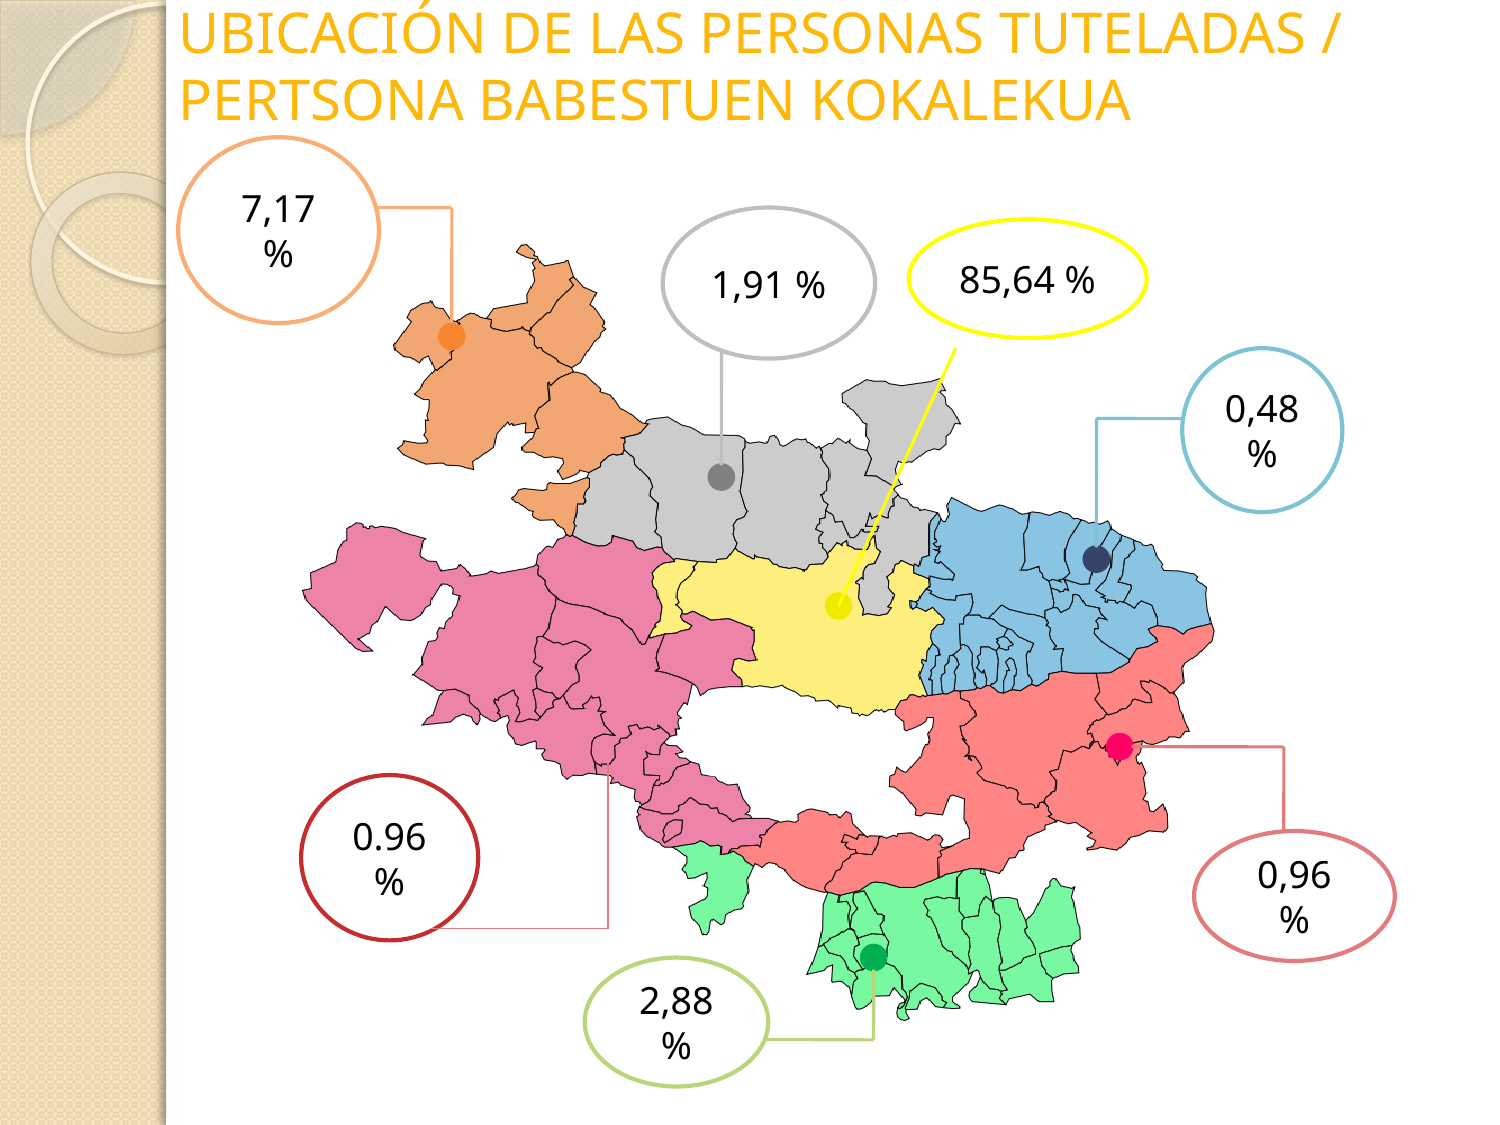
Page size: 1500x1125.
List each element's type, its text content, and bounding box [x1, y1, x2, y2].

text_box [88, 136, 1437, 1087]
title UBICACIÓN DE LAS PERSONAS TUTELADAS / PERTSONA BABESTUEN KOKALEKUA [164, 0, 1500, 129]
